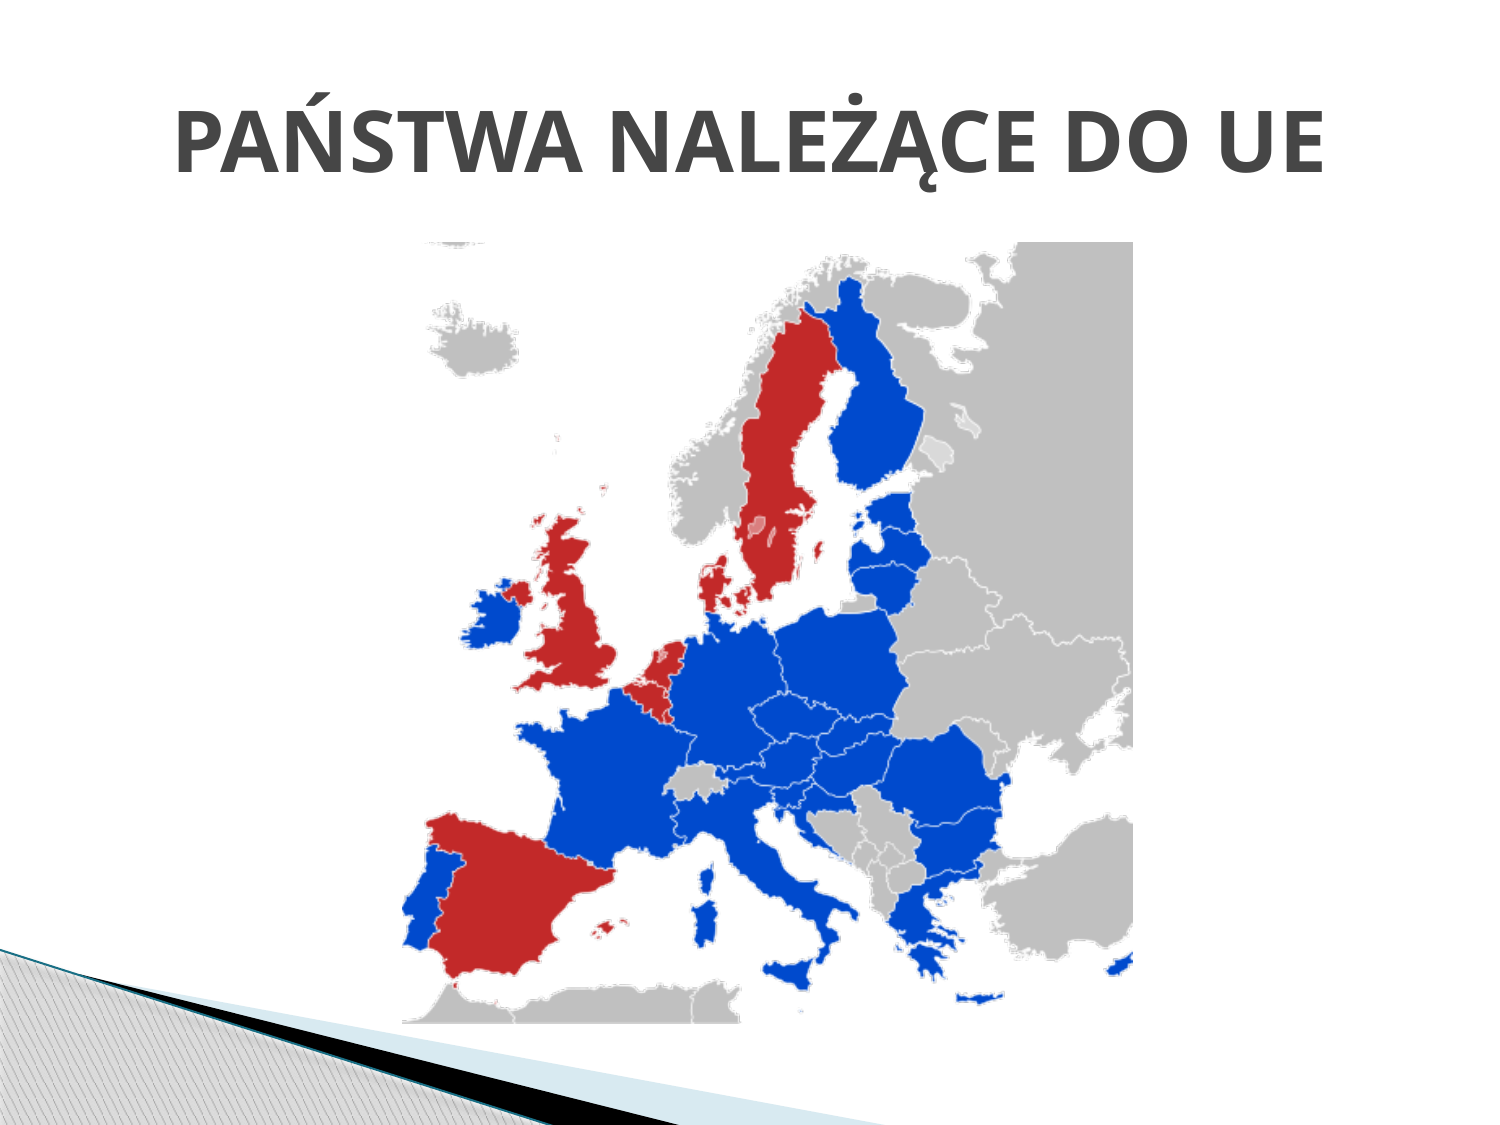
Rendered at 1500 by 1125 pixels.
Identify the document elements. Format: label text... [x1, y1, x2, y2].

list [402, 242, 1133, 1024]
title PAŃSTWA NALEŻĄCE DO UE [75, 45, 1425, 233]
